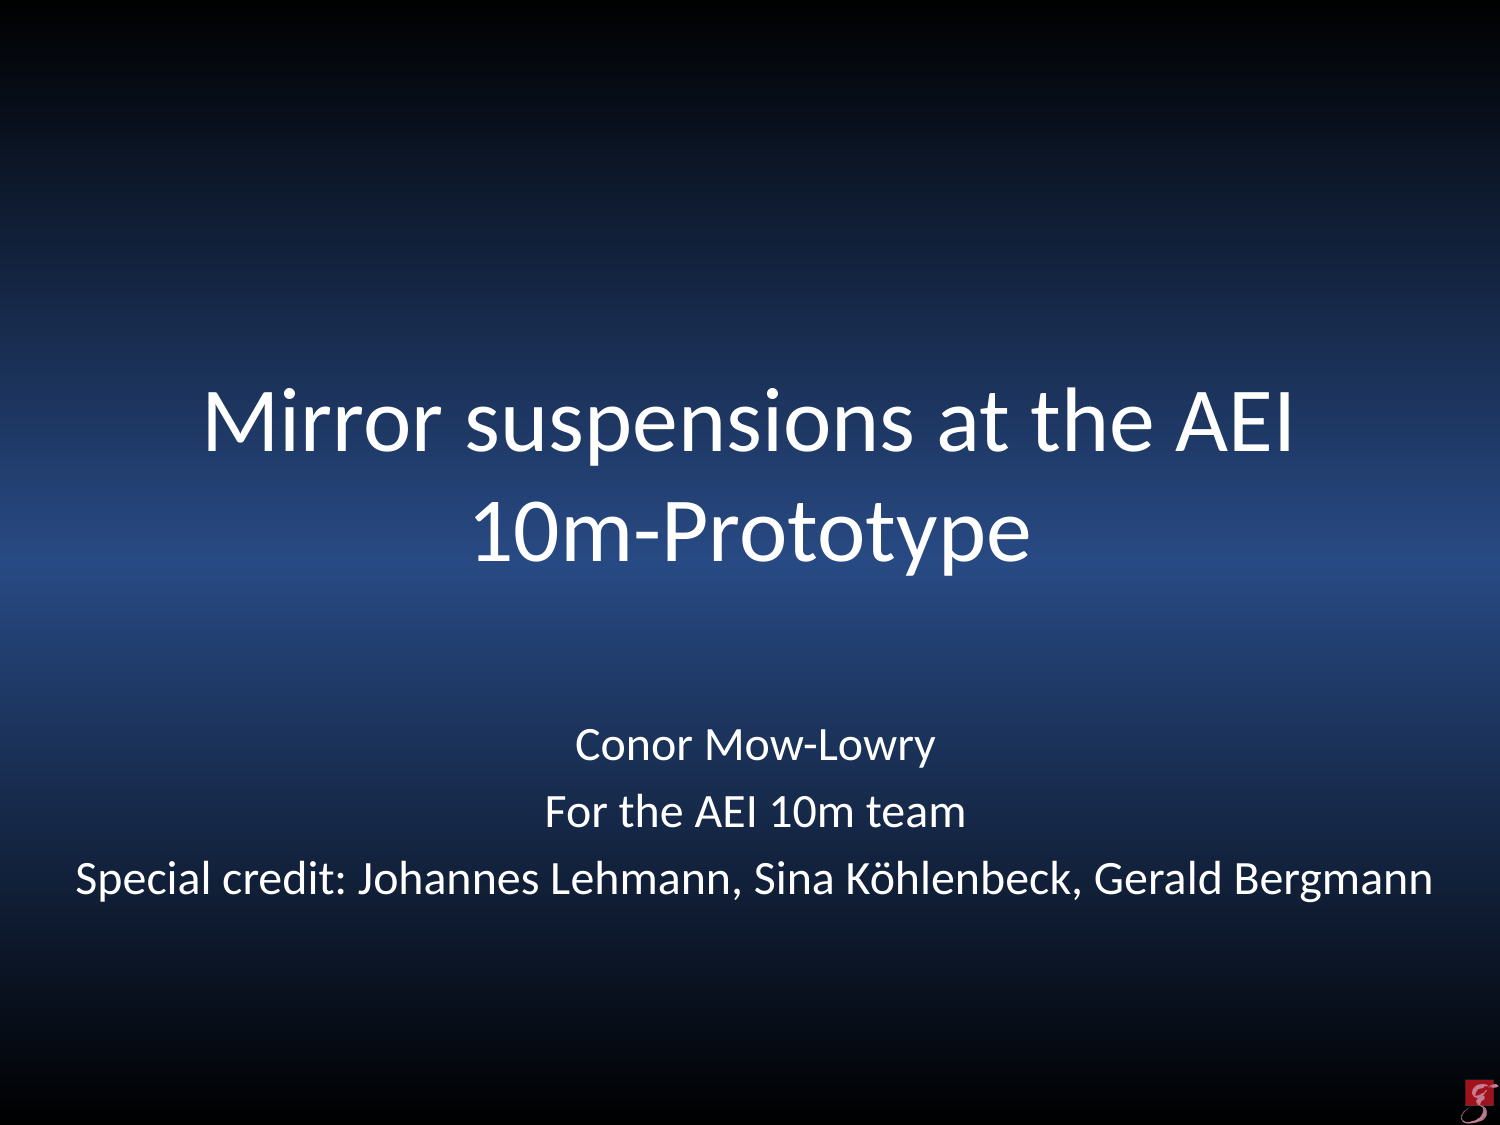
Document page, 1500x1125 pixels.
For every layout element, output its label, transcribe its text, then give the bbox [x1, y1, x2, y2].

picture [1458, 1078, 1500, 1125]
subtitle Conor Mow-Lowry For the AEI 10m team Special credit: Johannes Lehmann, Sina Köhlenbeck, Gerald Bergmann [53, 637, 1459, 925]
title Mirror suspensions at the AEI 10m-Prototype [112, 349, 1388, 591]
